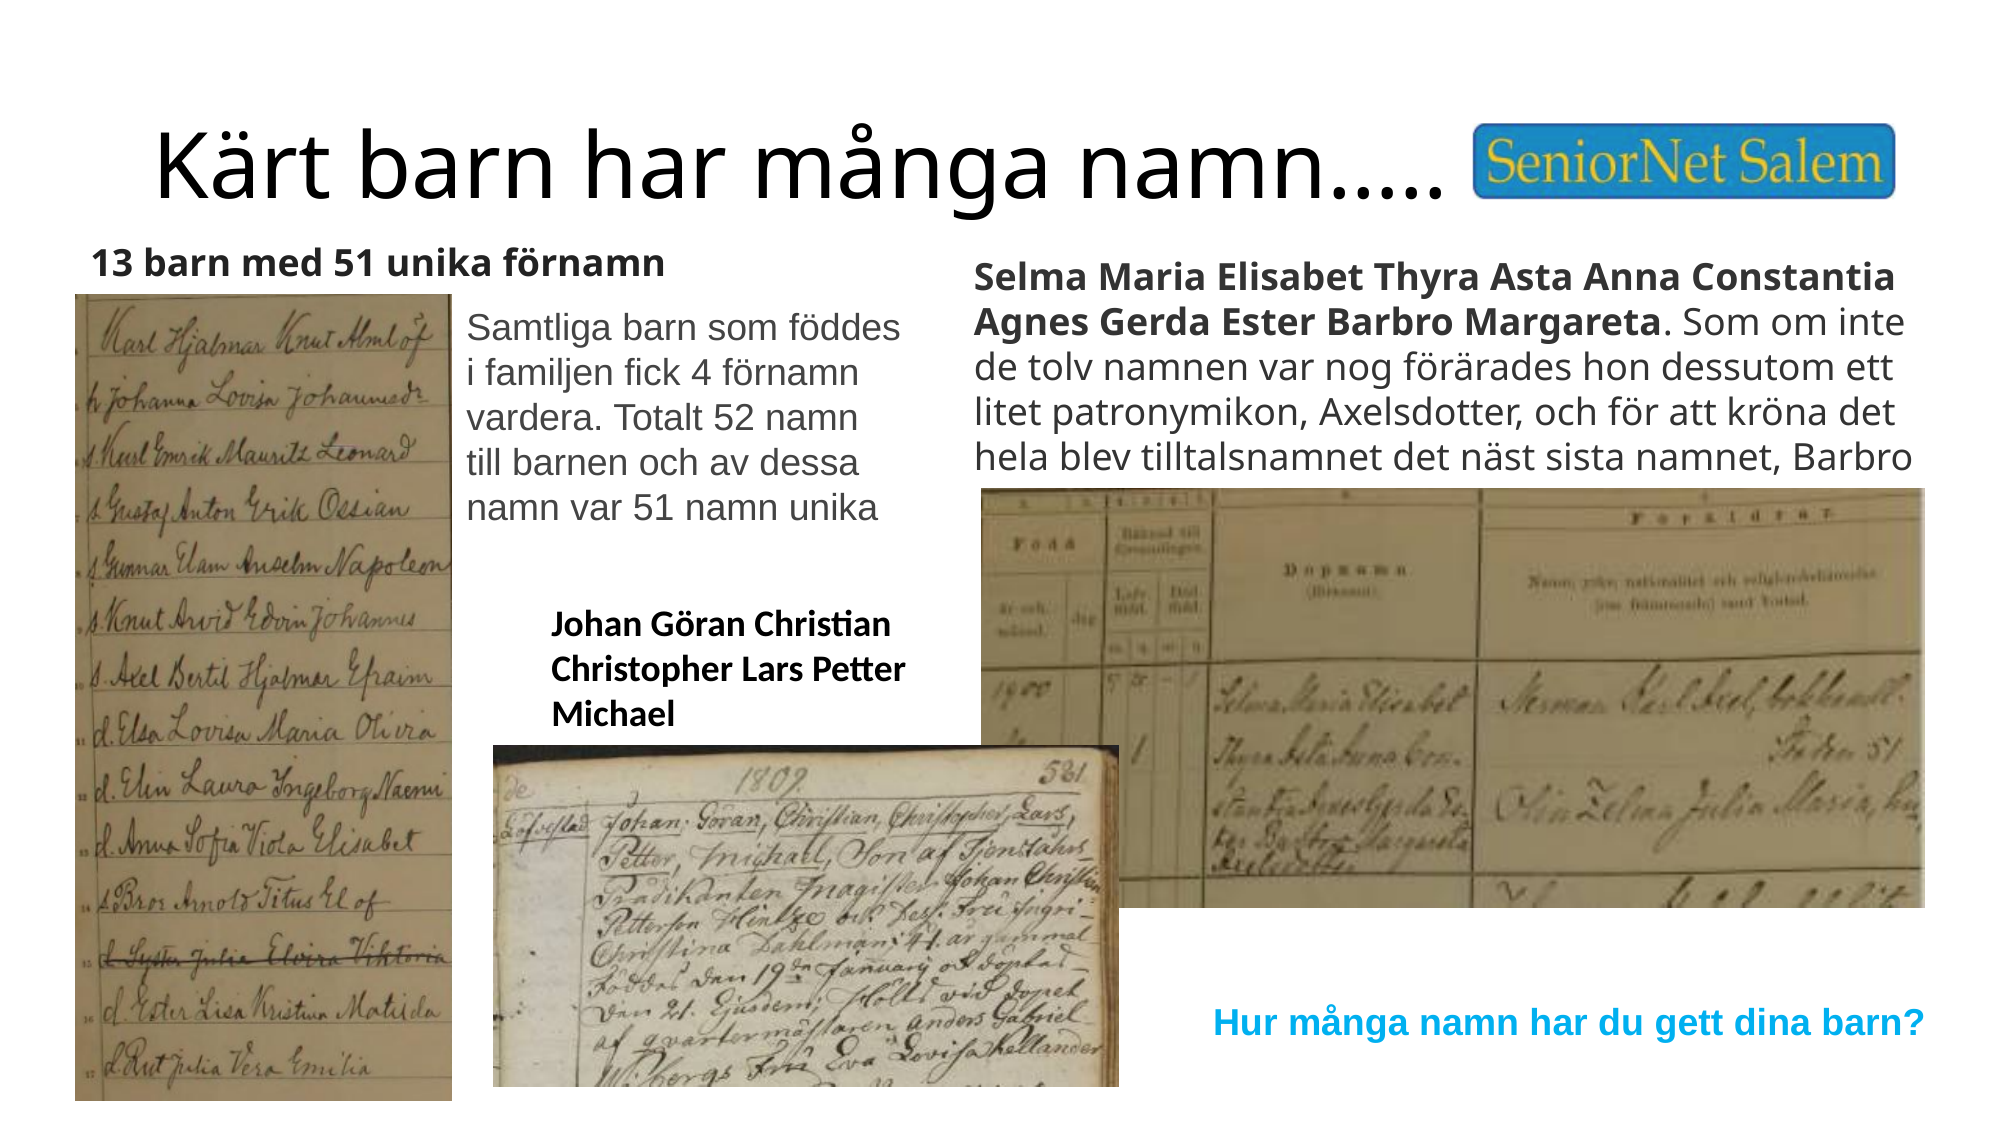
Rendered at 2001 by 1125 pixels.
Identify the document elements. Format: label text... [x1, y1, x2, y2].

text_box Selma Maria Elisabet Thyra Asta Anna Constantia Agnes Gerda Ester Barbro Margareta. Som om inte de tolv namnen var nog förärades hon dessutom ett litet patronymikon, Axelsdotter, och för att kröna det hela blev tilltalsnamnet det näst sista namnet, Barbro [959, 245, 1960, 486]
title Kärt barn har många namn….. [137, 59, 1863, 245]
picture [1467, 111, 1905, 215]
text_box 13 barn med 51 unika förnamn [75, 231, 1076, 292]
picture [493, 488, 1925, 1087]
text_box Johan Göran Christian Christopher Lars Petter Michael [536, 591, 981, 742]
text_box Hur många namn har du gett dina barn? [1198, 990, 2000, 1050]
text_box Samtliga barn som föddes i familjen fick 4 förnamn vardera. Totalt 52 namn till barnen och av dessa namn var 51 namn unika [452, 295, 919, 536]
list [75, 295, 452, 1101]
